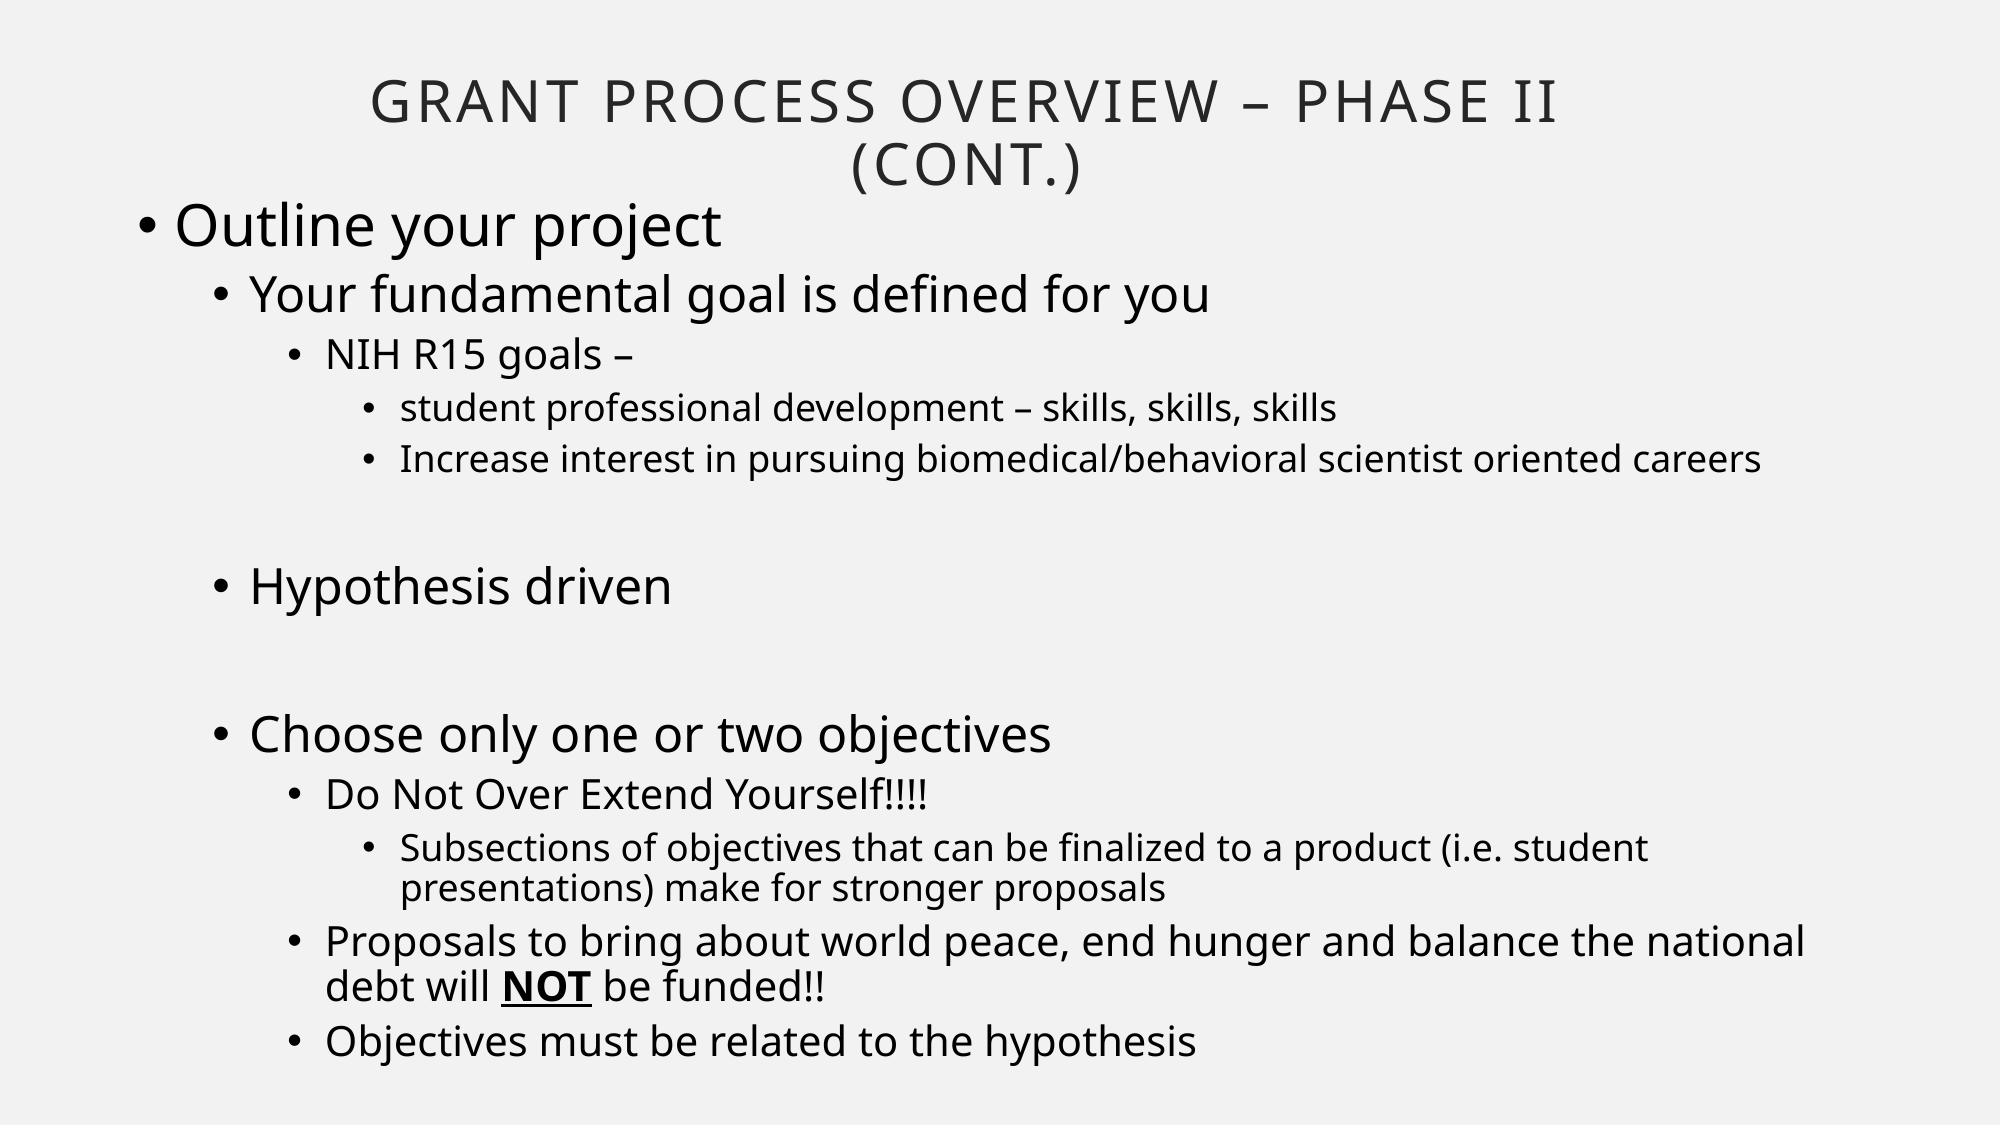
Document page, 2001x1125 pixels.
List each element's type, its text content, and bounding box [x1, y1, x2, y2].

text_box Grant process overview – phase II (cont.) [332, 37, 1601, 233]
list Outline your project Your fundamental goal is defined for you NIH R15 goals – student professional development – skills, skills, skills Increase interest in pursuing biomedical/behavioral scientist oriented careers Hypothesis driven Choose only one or two objectives Do Not Over Extend Yourself!!!! Subsections of objectives that can be finalized to a product (i.e. student presentations) make for stronger proposals Proposals to bring about world peace, end hunger and balance the national debt will NOT be funded!! Objectives must be related to the hypothesis [137, 196, 1863, 1050]
